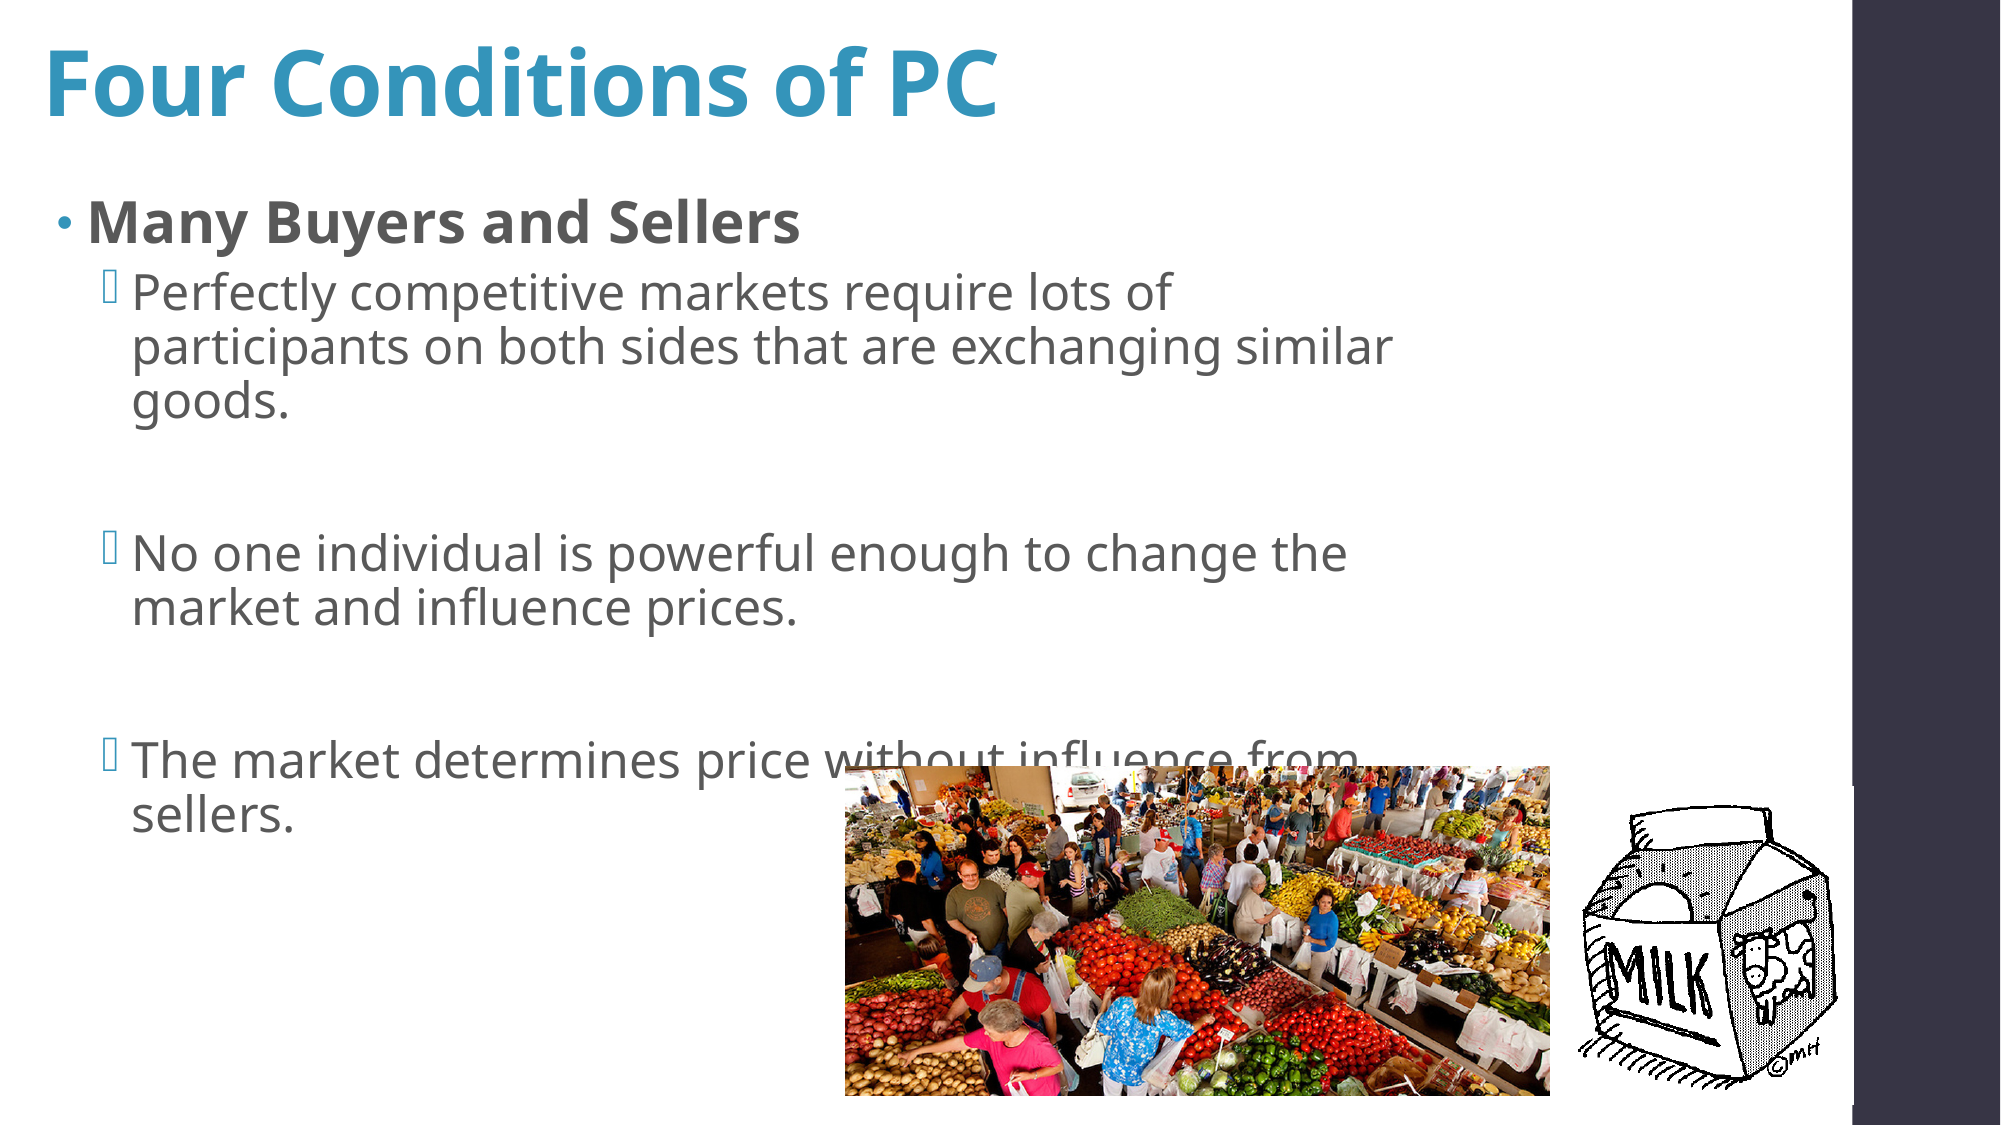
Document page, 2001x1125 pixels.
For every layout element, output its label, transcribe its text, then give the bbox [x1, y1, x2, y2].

title Four Conditions of PC [26, 0, 1617, 145]
picture [844, 766, 1854, 1105]
list Many Buyers and Sellers Perfectly competitive markets require lots of participants on both sides that are exchanging similar goods. No one individual is powerful enough to change the market and influence prices. The market determines price without influence from sellers. [41, 183, 1425, 984]
